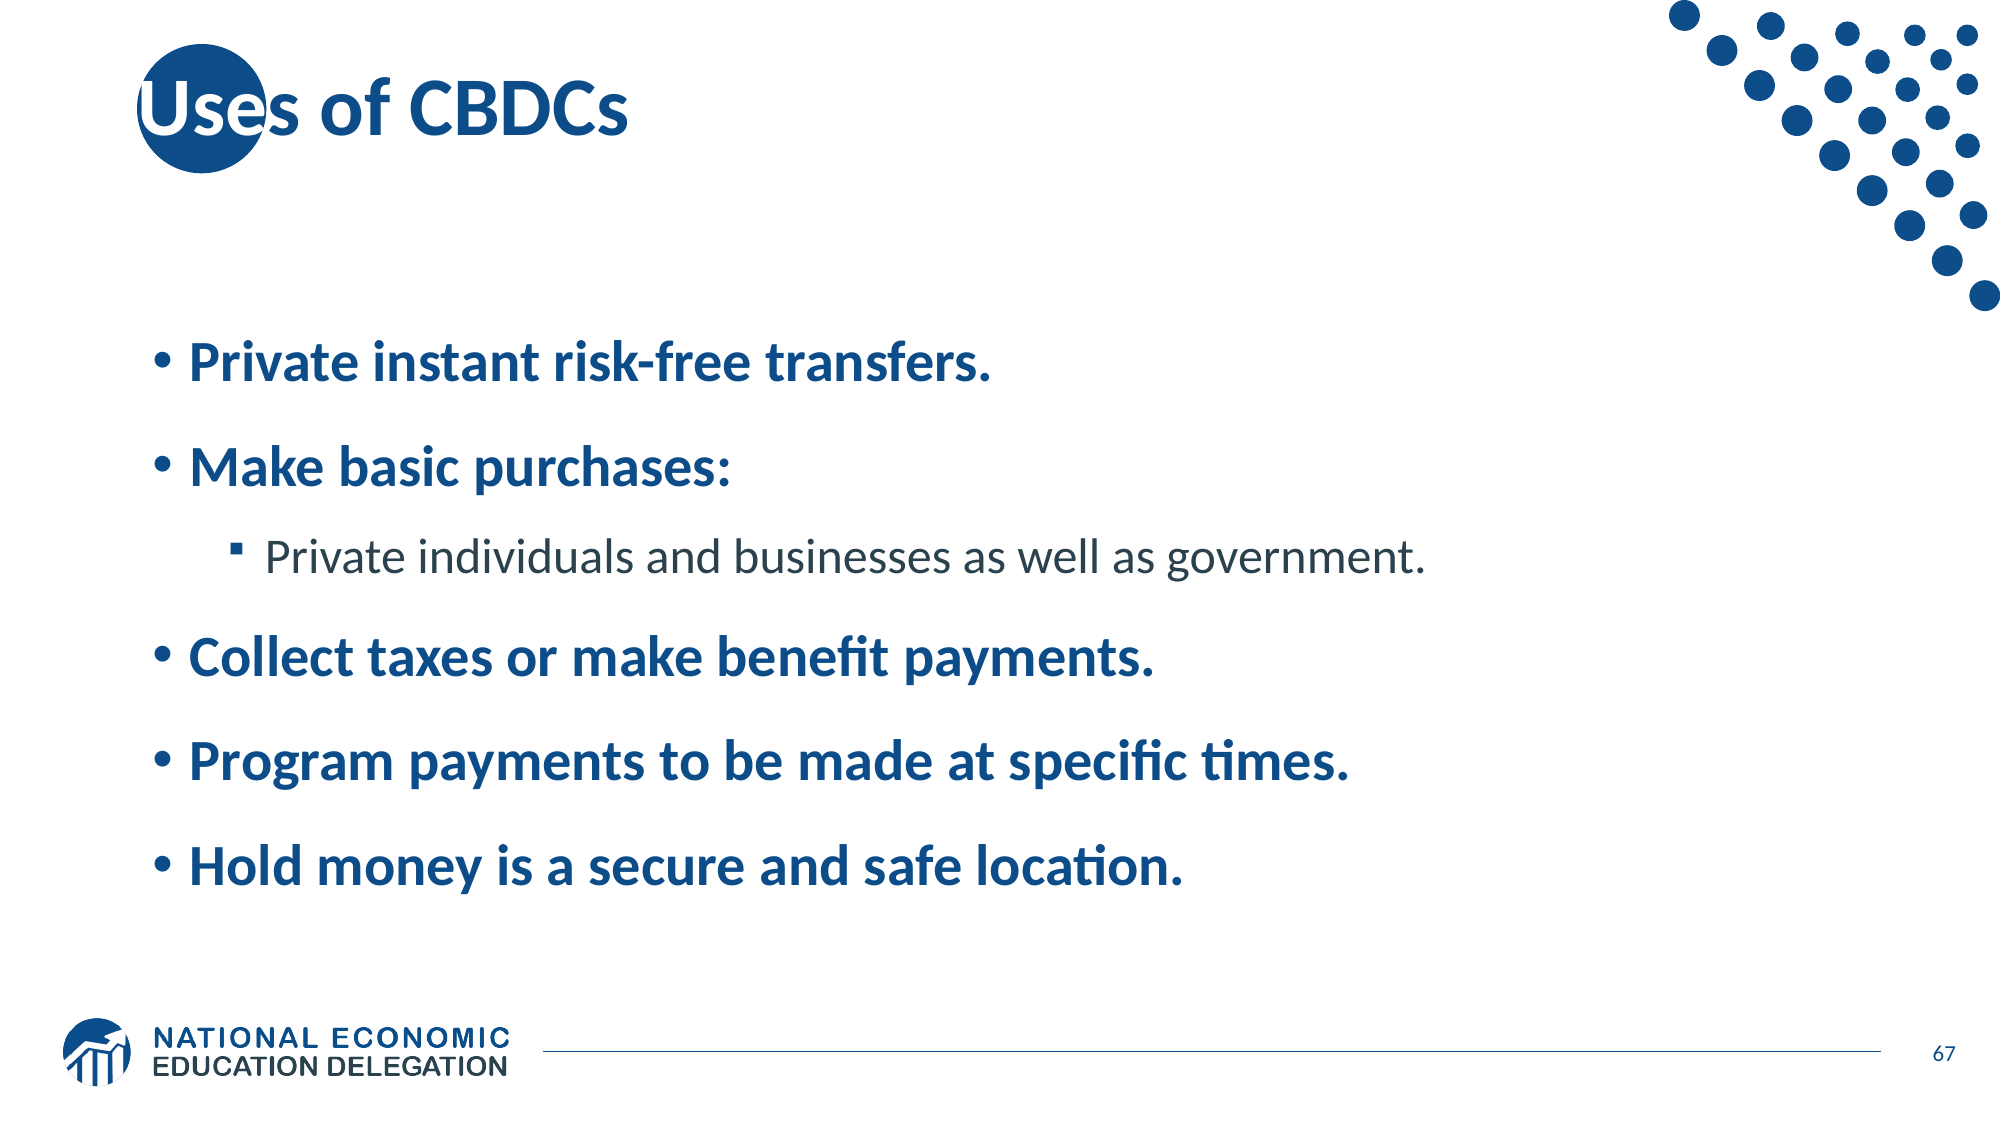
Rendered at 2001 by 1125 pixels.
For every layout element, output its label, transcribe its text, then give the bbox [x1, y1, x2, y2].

title Uses of CBDCs [122, 0, 1848, 218]
slide_number 67 [1521, 1022, 1972, 1082]
list Private instant risk-free transfers. Make basic purchases: Private individuals and businesses as well as government. Collect taxes or make benefit payments. Program payments to be made at specific times. Hold money is a secure and safe location. [137, 257, 1863, 972]
picture [55, 1013, 520, 1091]
